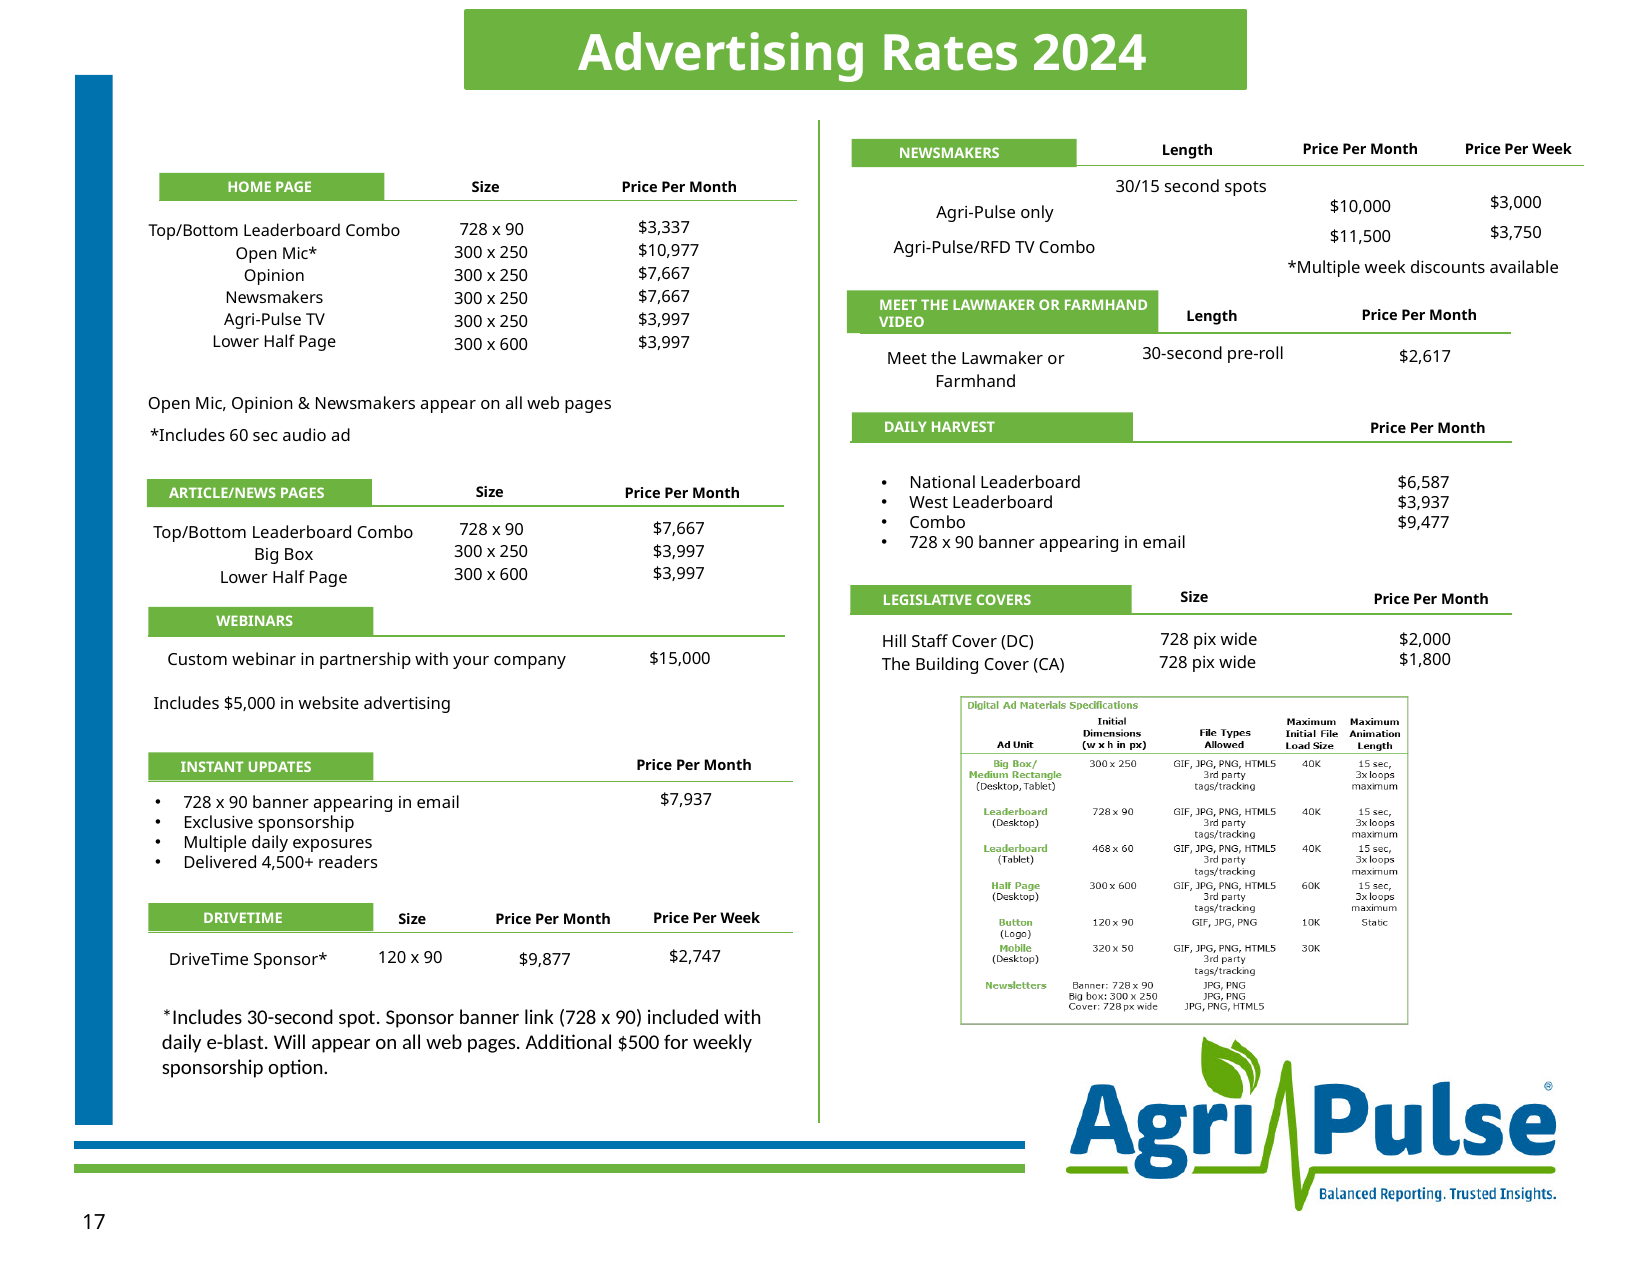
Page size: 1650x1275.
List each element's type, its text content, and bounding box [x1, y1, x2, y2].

text_box NEWSMAKERS [851, 138, 1077, 165]
text_box $10,000 $11,500 [1322, 190, 1413, 251]
text_box Price Per Month [1359, 303, 1511, 316]
text_box Price Per Week [651, 906, 786, 928]
text_box 30-second pre-roll [1134, 338, 1301, 375]
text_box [92, 478, 785, 622]
text_box $15,000 [647, 642, 731, 691]
text_box MEET THE LAWMAKER OR FARMHAND VIDEO [846, 290, 1159, 334]
text_box *Multiple week discounts available [1280, 251, 1604, 290]
text_box Agri-Pulse only Agri-Pulse/RFD TV Combo [879, 197, 1109, 272]
text_box Custom webinar in partnership with your company [152, 641, 582, 677]
text_box $6,587 $3,937 $9,477 [1390, 467, 1494, 561]
text_box Price Per Month [1300, 138, 1435, 160]
text_box WEBINARS [148, 629, 374, 635]
text_box DAILY HARVEST [851, 412, 1133, 441]
text_box LEGISLATIVE COVERS [850, 585, 1132, 613]
slide_number 17 [77, 1206, 113, 1237]
text_box $2,747 [667, 941, 757, 996]
text_box Price Per Month [1367, 416, 1519, 429]
text_box Length [1184, 305, 1249, 327]
text_box $3,337 $10,977 $7,667 $7,667 $3,997 $3,997 [636, 212, 714, 377]
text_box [466, 10, 1246, 90]
text_box Top/Bottom Leaderboard Combo Open Mic* Opinion Newsmakers Agri-Pulse TV Lower Half Page [88, 215, 452, 372]
text_box $3,000 $3,750 [1482, 187, 1573, 251]
text_box Size [1178, 586, 1243, 608]
text_box Hill Staff Cover (DC) The Building Cover (CA) [879, 626, 1134, 689]
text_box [147, 752, 794, 890]
text_box Length [1159, 139, 1224, 161]
text_box $2,000 $1,800 [1391, 623, 1495, 685]
text_box DRIVETIME [148, 903, 374, 932]
text_box 728 pix wide 728 pix wide [1152, 623, 1281, 694]
text_box 30/15 second spots [1108, 171, 1295, 206]
picture [959, 696, 1597, 1253]
text_box Size [396, 907, 435, 930]
text_box Price Per Week [1462, 138, 1597, 160]
text_box 120 x 90 [370, 942, 460, 996]
text_box National Leaderboard West Leaderboard Combo 728 x 90 banner appearing in email [873, 470, 1239, 564]
text_box $2,617 [1391, 340, 1495, 378]
text_box DriveTime Sponsor* [159, 943, 337, 996]
text_box $9,877 [516, 943, 607, 996]
text_box Size Price Per Month [469, 176, 757, 195]
text_box *Includes 30-second spot. Sponsor banner link (728 x 90) included with daily e-blast. Will appear on all web pages. Additional $500 for weekly sponsorship option. [147, 996, 815, 1111]
text_box HOME PAGE [159, 172, 385, 201]
text_box Includes $5,000 in website advertising [151, 690, 624, 719]
text_box Price Per Month [1371, 587, 1523, 600]
text_box *Includes 60 sec audio ad [147, 422, 441, 453]
text_box 728 x 90 300 x 250 300 x 250 300 x 250 300 x 250 300 x 600 [452, 214, 542, 379]
text_box Price Per Month [493, 907, 628, 930]
text_box Meet the Lawmaker or Farmhand [874, 342, 1076, 388]
text_box Open Mic, Opinion & Newsmakers appear on all web pages [133, 385, 747, 421]
